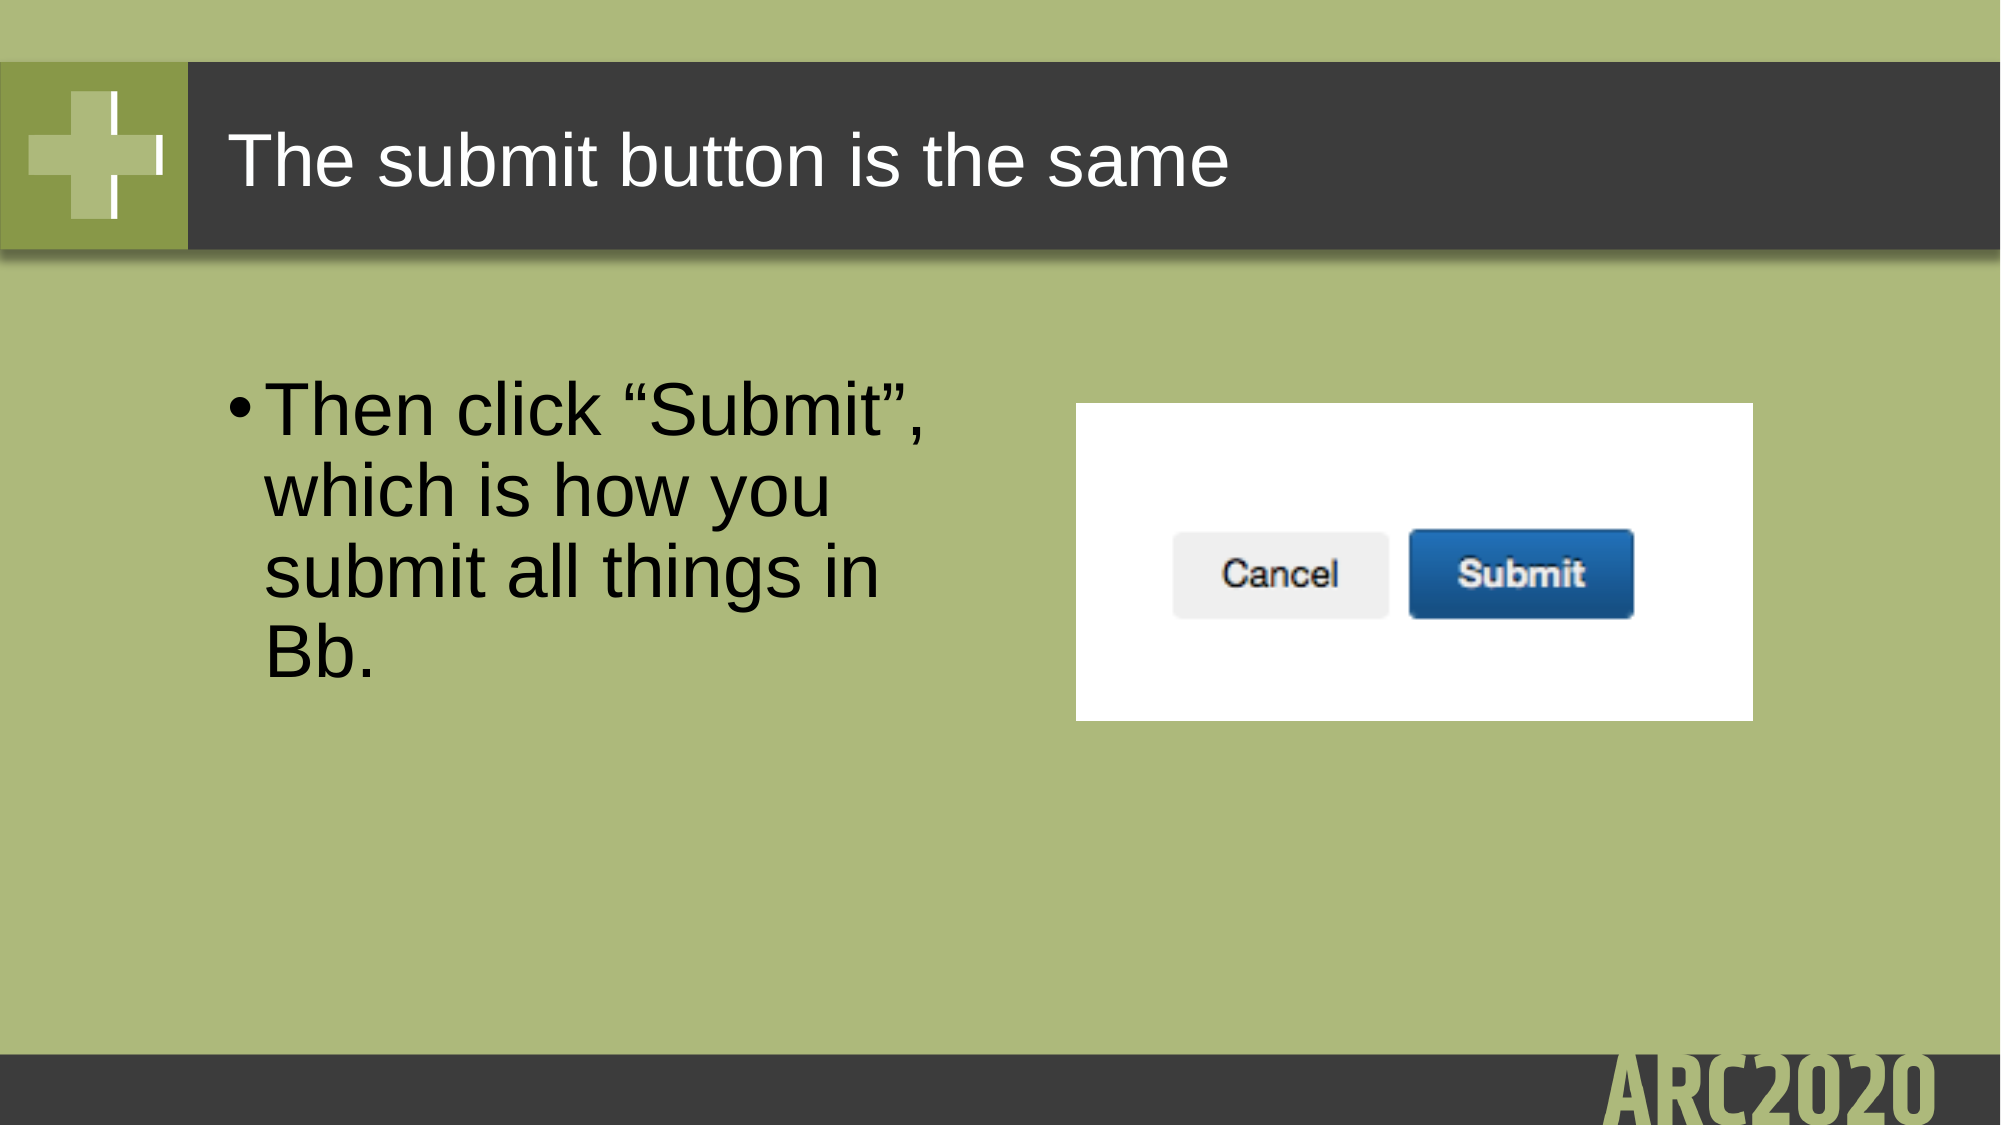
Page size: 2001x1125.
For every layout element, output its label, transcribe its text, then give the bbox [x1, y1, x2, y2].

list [1076, 403, 1754, 721]
list Then click “Submit”, which is how you submit all things in Bb. [212, 362, 984, 954]
title The submit button is the same [212, 73, 1790, 252]
picture [0, 0, 2001, 1125]
